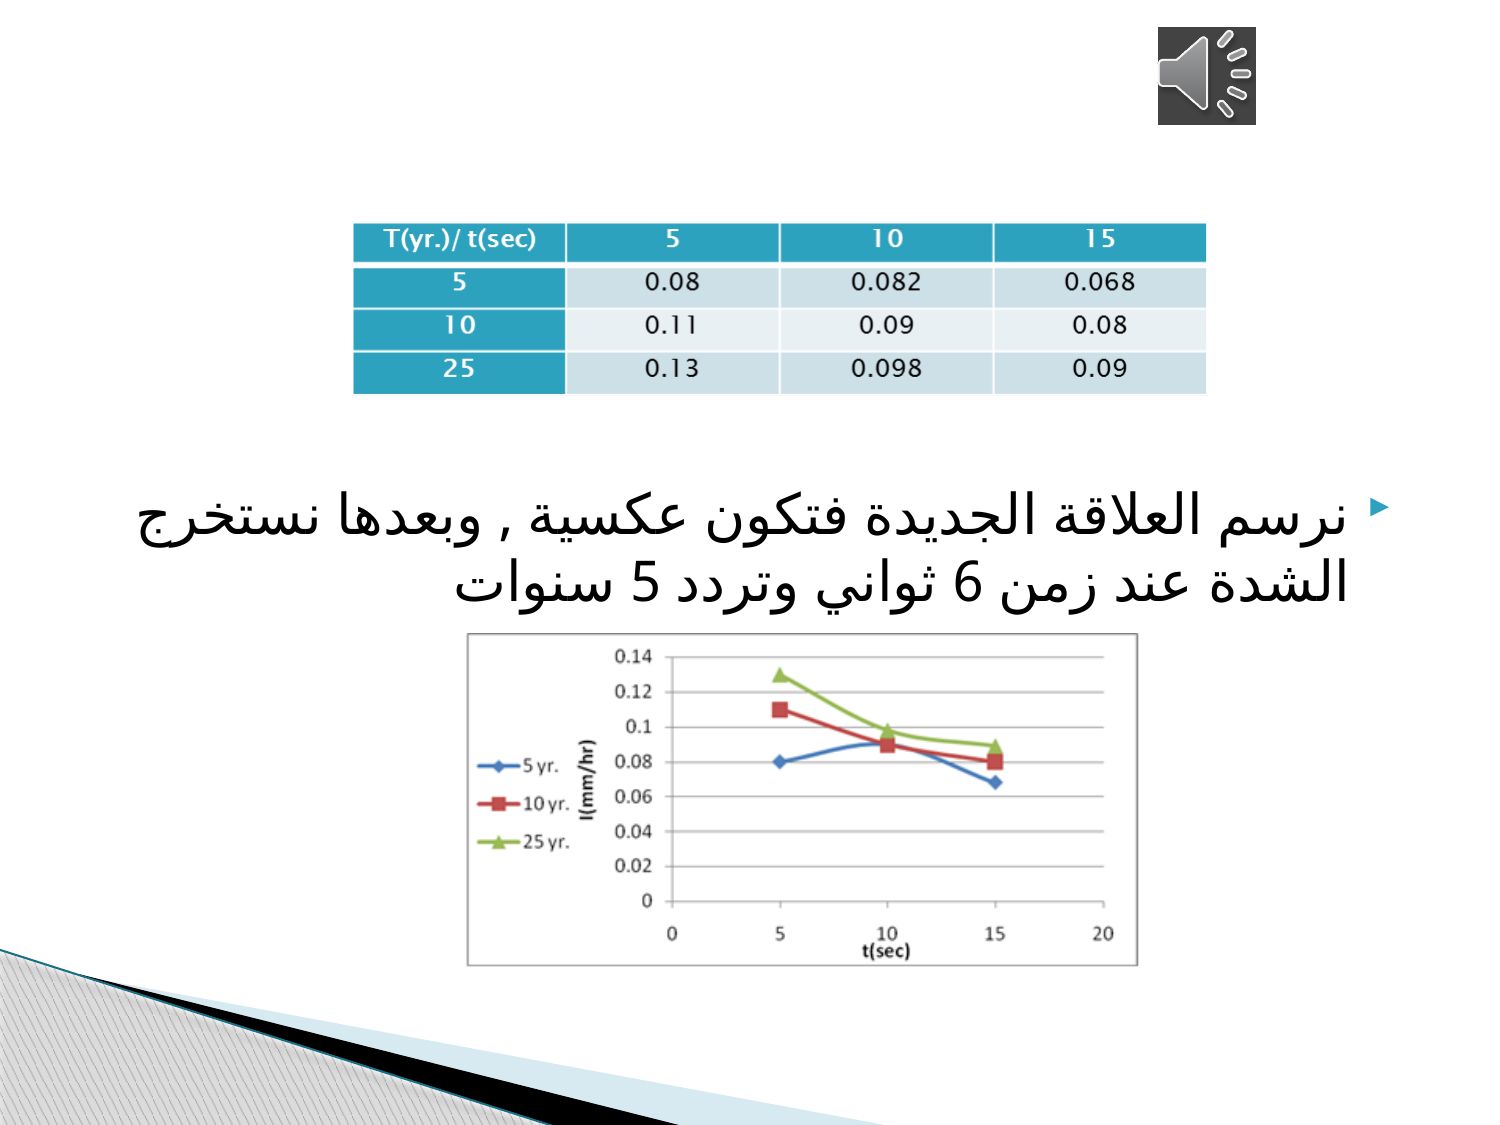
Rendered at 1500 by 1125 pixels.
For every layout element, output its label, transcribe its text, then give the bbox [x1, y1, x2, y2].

picture [1156, 26, 1258, 127]
picture [351, 219, 1208, 402]
picture [466, 633, 1141, 968]
list نرسم العلاقة الجديدة فتكون عكسية , وبعدها نستخرج الشدة عند زمن 6 ثواني وتردد 5 سنوات [75, 243, 1425, 986]
